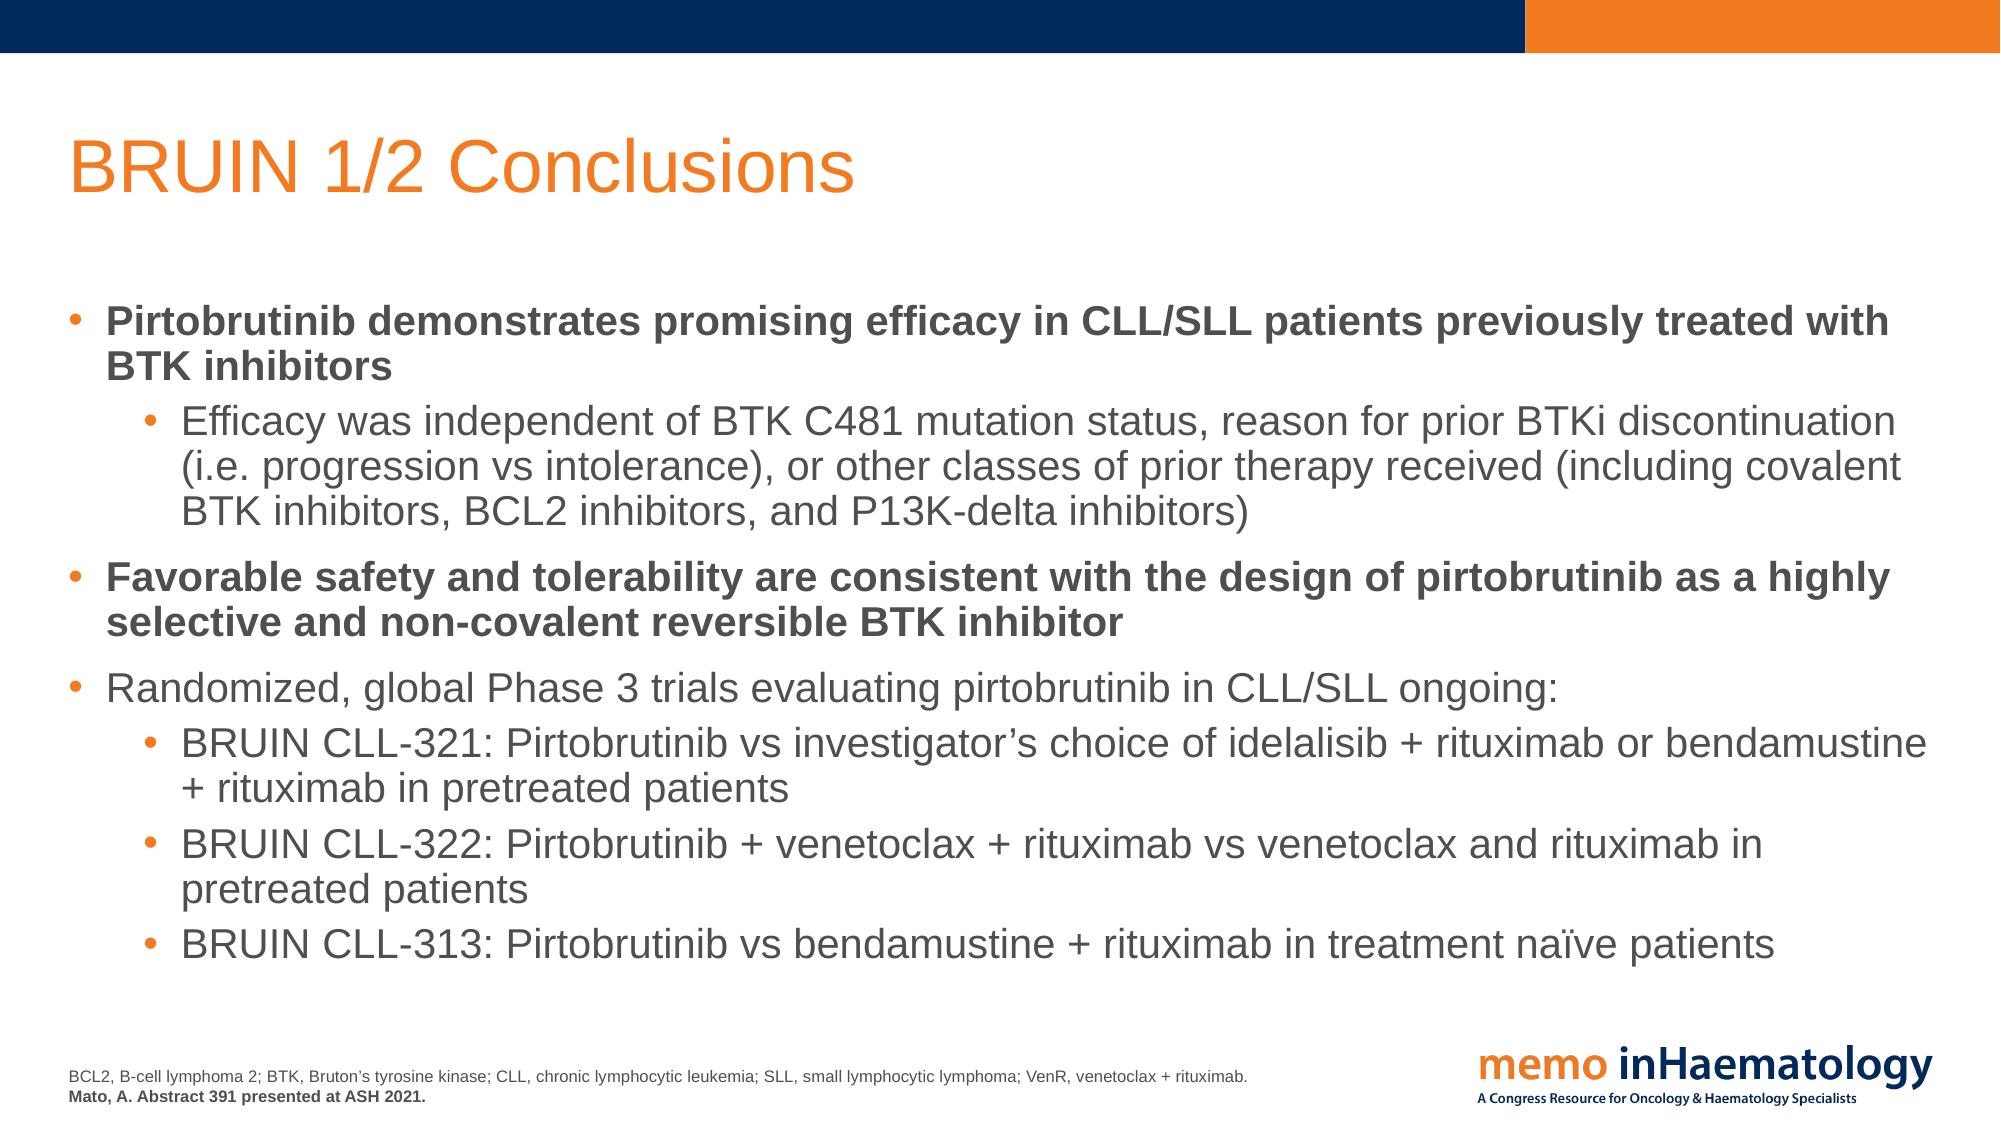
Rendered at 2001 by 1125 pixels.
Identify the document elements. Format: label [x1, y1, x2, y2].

footer [68, 1042, 1474, 1106]
title [68, 59, 1933, 278]
picture [1477, 1045, 1933, 1106]
list [68, 299, 1933, 1014]
